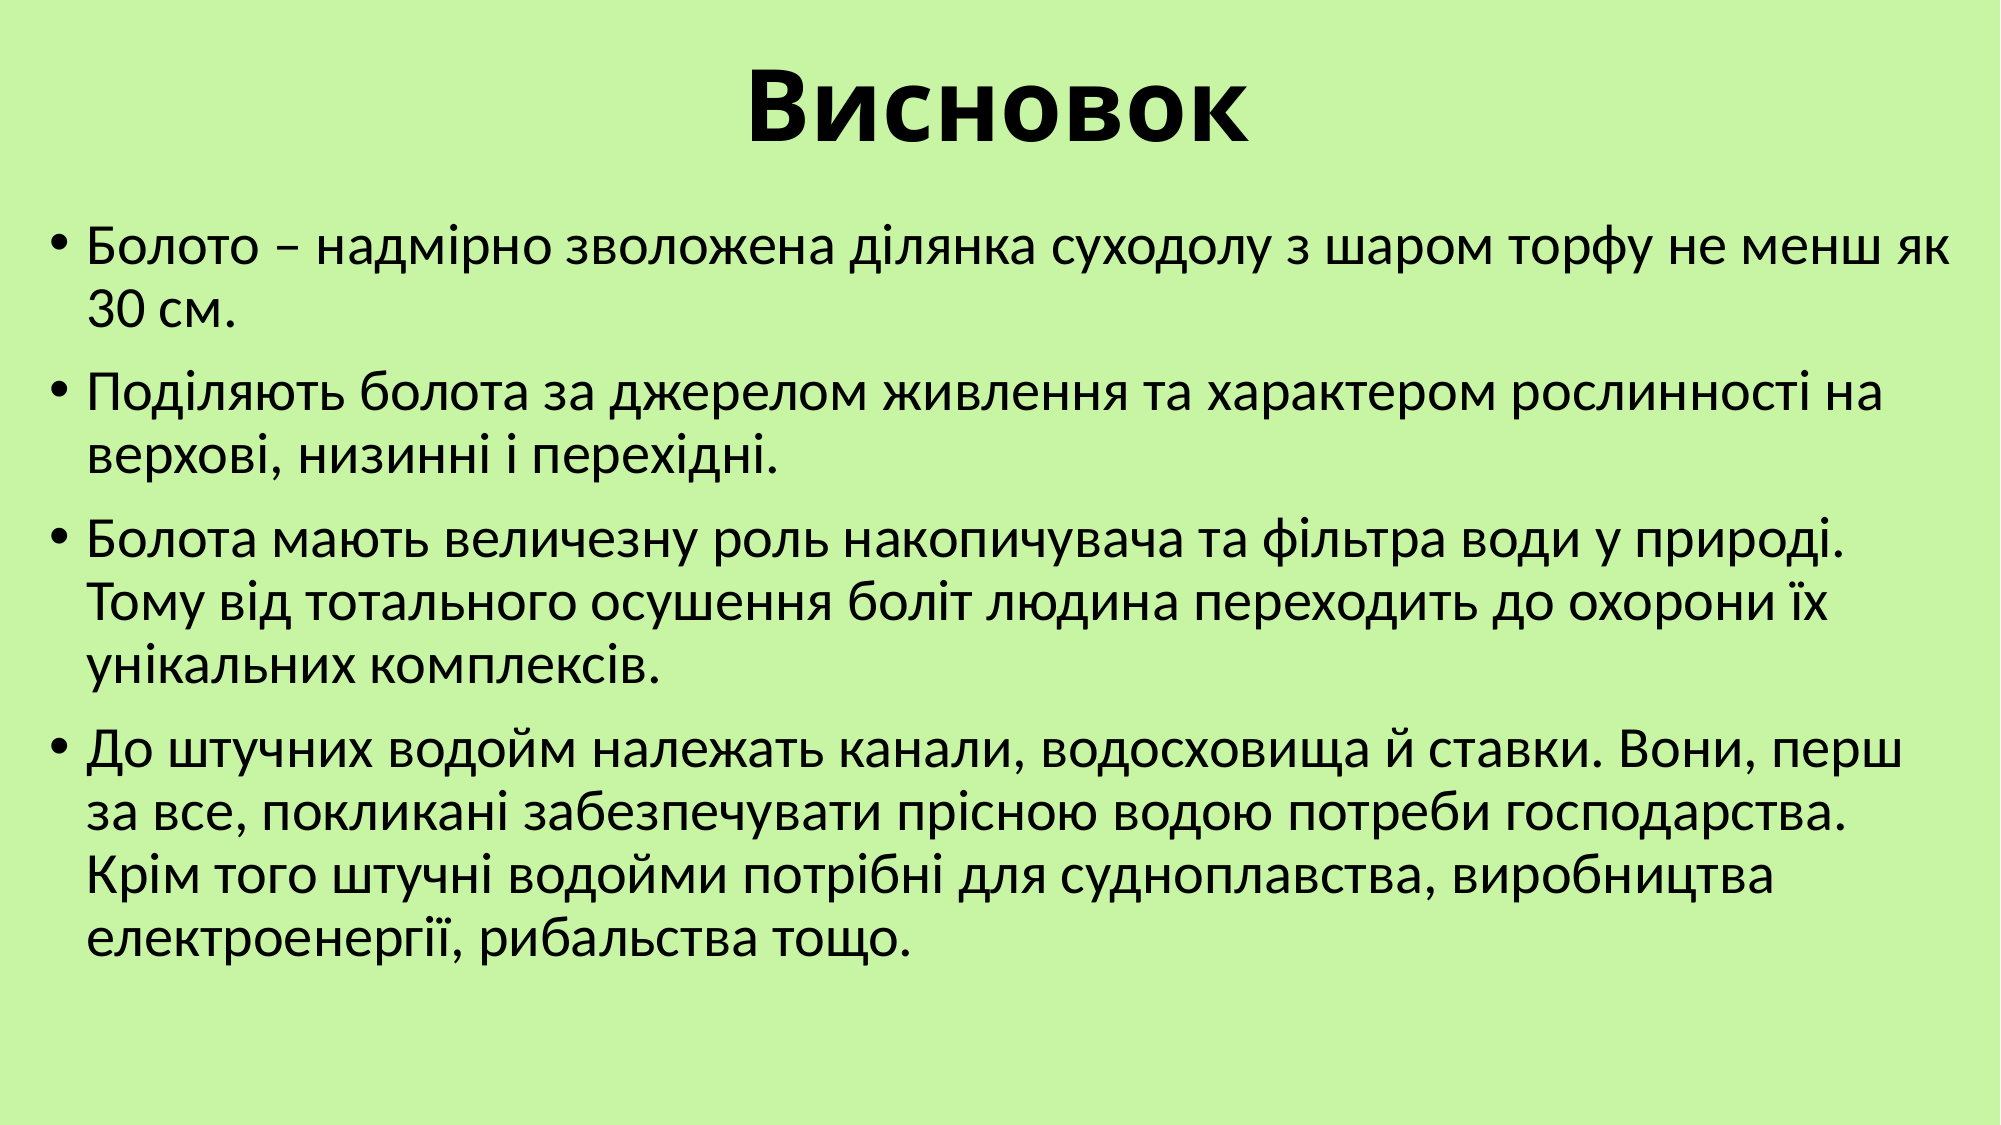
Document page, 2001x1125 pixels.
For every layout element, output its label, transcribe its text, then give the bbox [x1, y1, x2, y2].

title Висновок [133, 0, 1860, 206]
list Болото – надмірно зволожена ділянка суходолу з шаром торфу не менш як 30 см. Поділяють болота за джерелом живлення та характером рослинності на верхові, низинні і перехідні. Болота мають величезну роль накопичувача та фільтра води у природі. Тому від тотального осушення боліт людина переходить до охорони їх унікальних комплексів. До штучних водойм належать канали, водосховища й ставки. Вони, перш за все, покликані забезпечувати прісною водою потреби господарства. Крім того штучні водойми потрібні для судноплавства, виробництва електроенергії, рибальства тощо. [33, 206, 1977, 1104]
